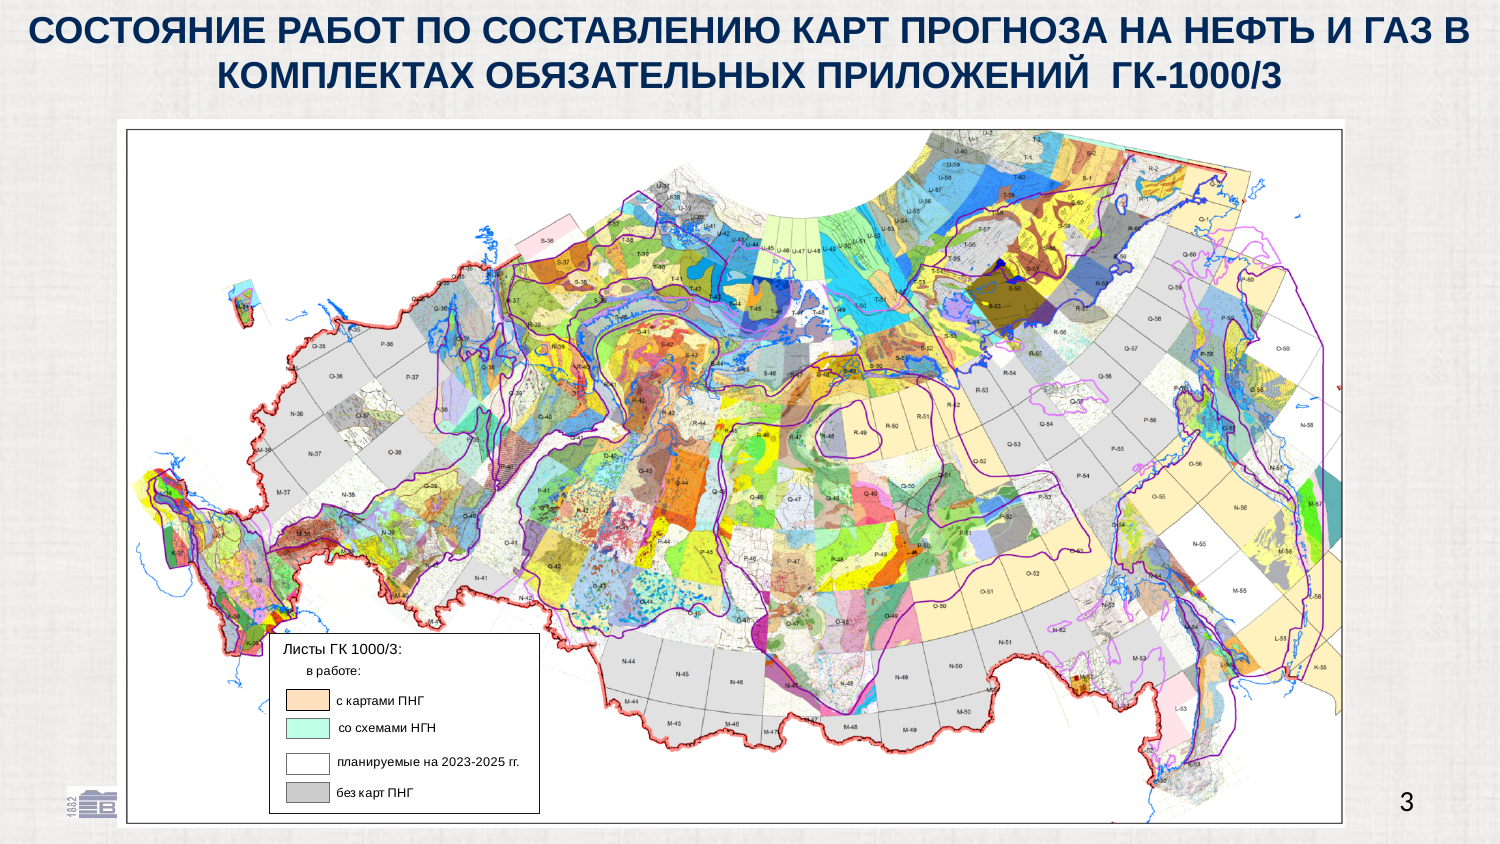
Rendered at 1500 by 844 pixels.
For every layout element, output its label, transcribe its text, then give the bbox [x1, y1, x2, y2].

text_box СОСТОЯНИЕ РАБОТ ПО СОСТАВЛЕНИЮ КАРТ ПРОГНОЗА НА НЕФТЬ И ГАЗ В КОМПЛЕКТАХ ОБЯЗАТЕЛЬНЫХ ПРИЛОЖЕНИЙ ГК-1000/3 [0, 0, 1500, 149]
picture [67, 119, 1345, 828]
text_box 3 [1384, 775, 1500, 826]
